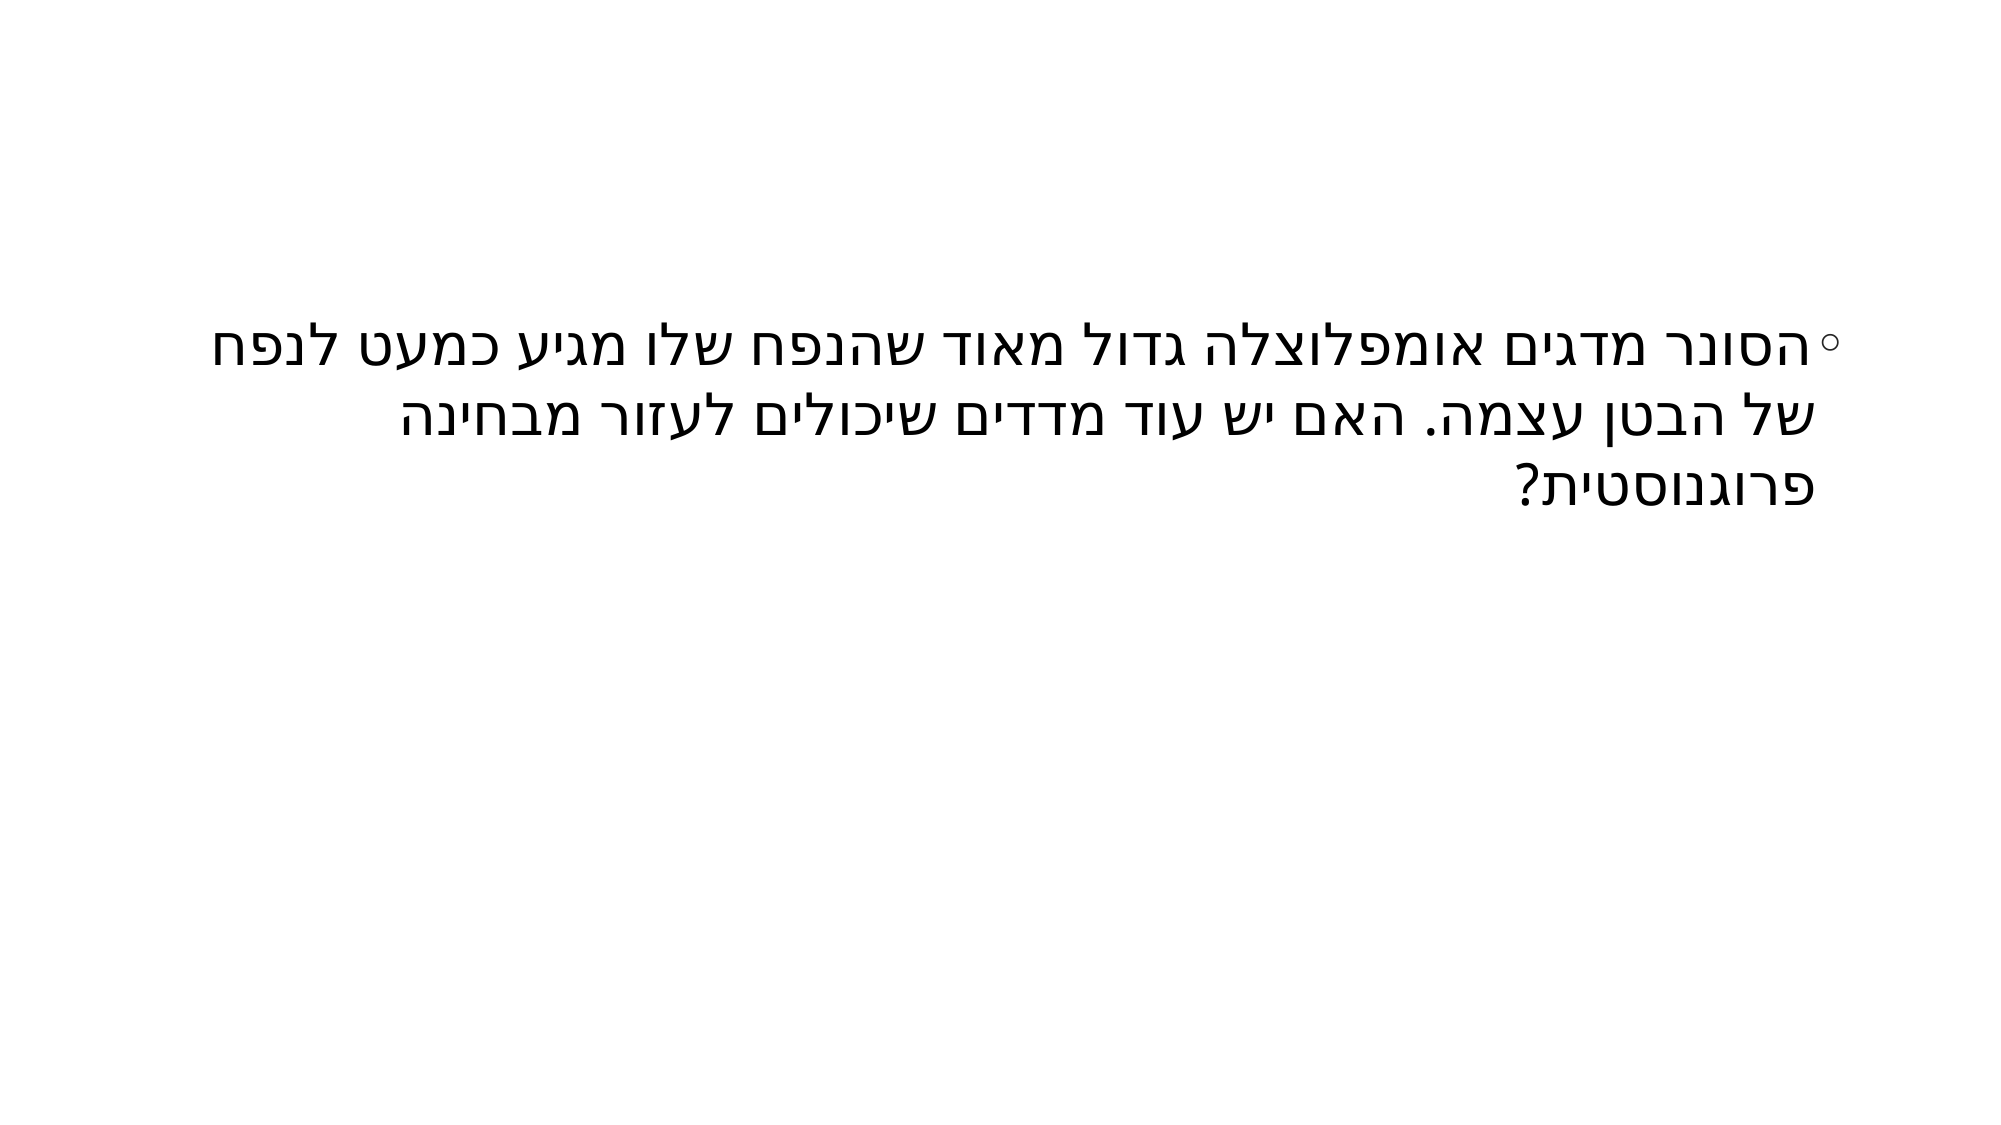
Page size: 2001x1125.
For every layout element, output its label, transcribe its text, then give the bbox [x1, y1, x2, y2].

list הסונר מדגים אומפלוצלה גדול מאוד שהנפח שלו מגיע כמעט לנפח של הבטן עצמה. האם יש עוד מדדים שיכולים לעזור מבחינה פרוגנוסטית? [137, 299, 1863, 1014]
